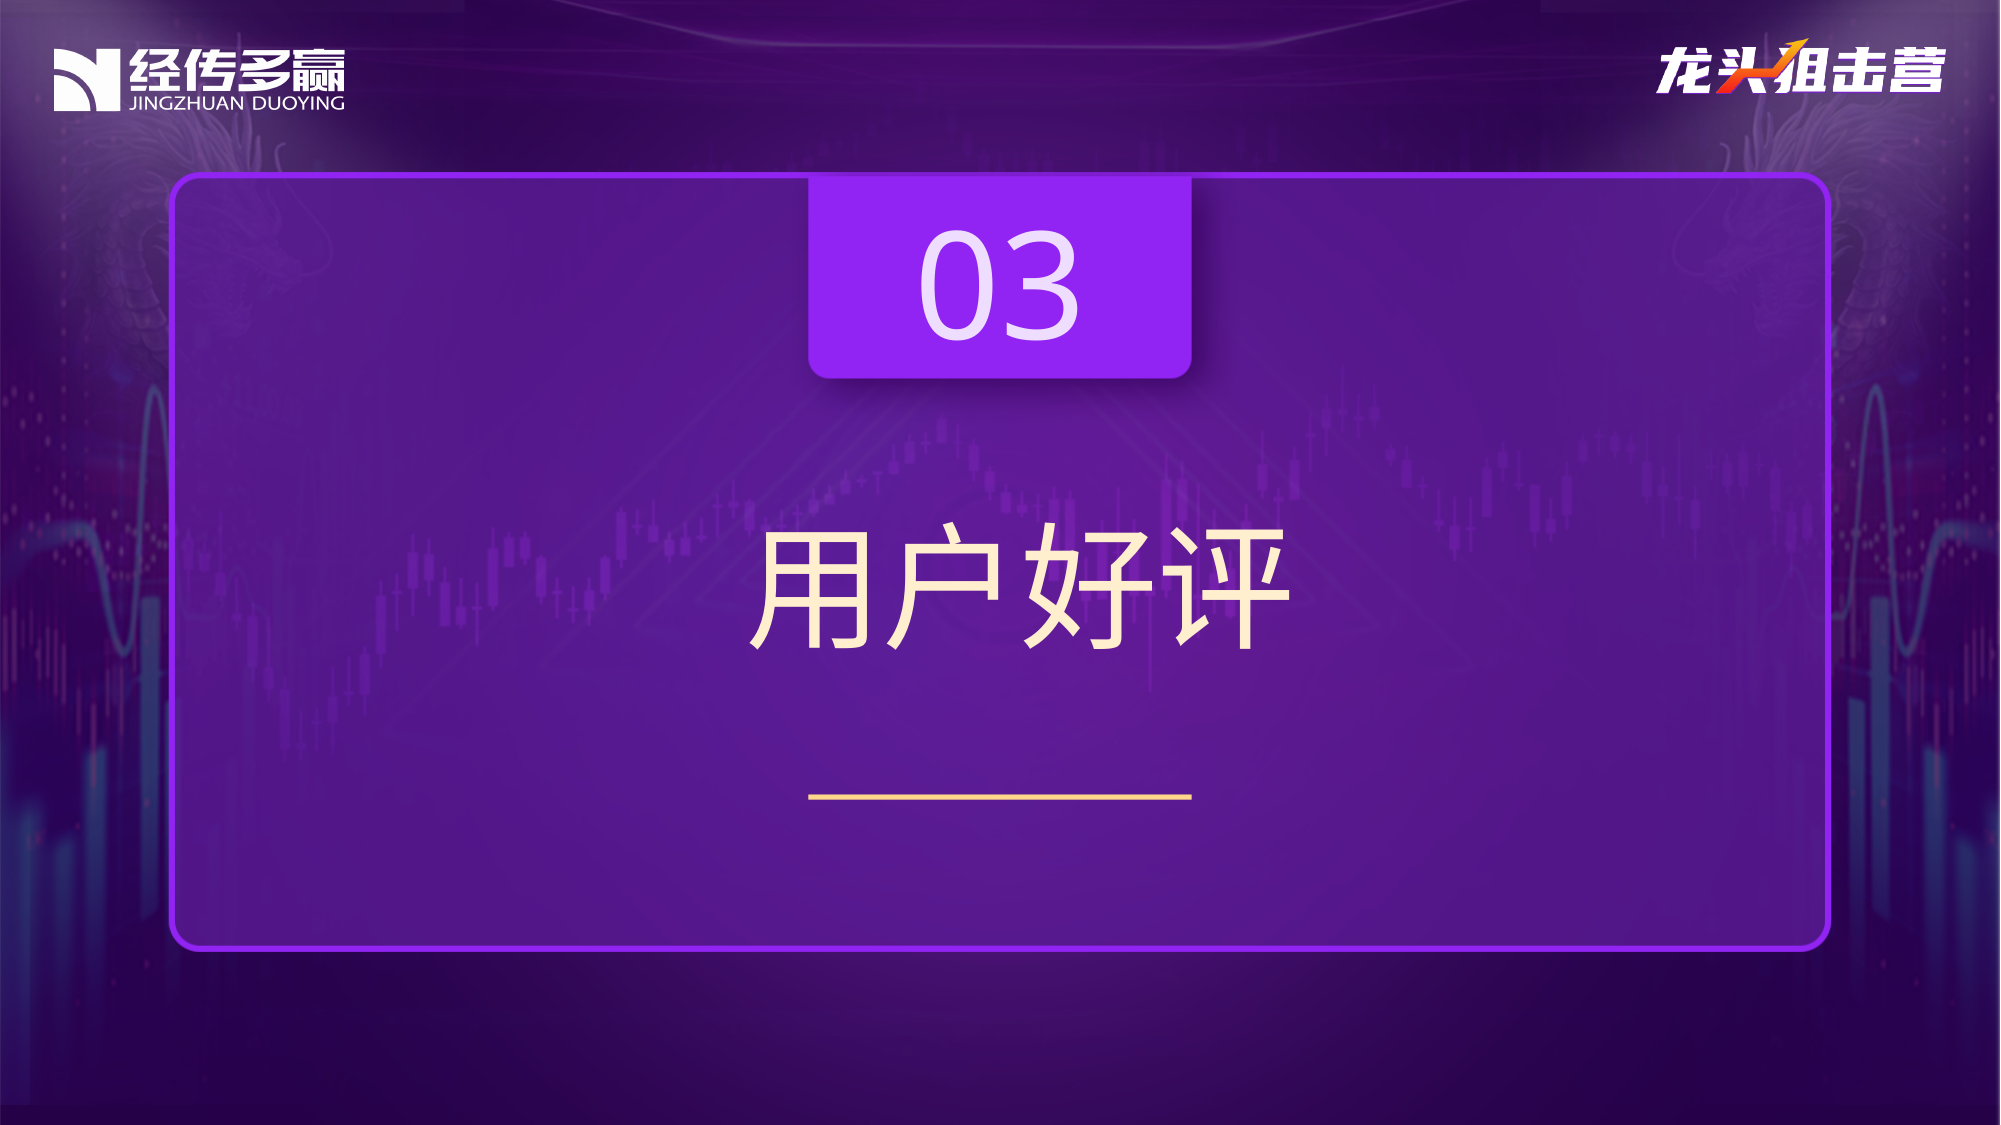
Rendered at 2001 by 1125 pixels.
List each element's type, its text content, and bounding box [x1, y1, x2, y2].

picture [0, 0, 2000, 1125]
text_box 用户好评 [325, 493, 1716, 674]
text_box 03 [888, 182, 1112, 377]
